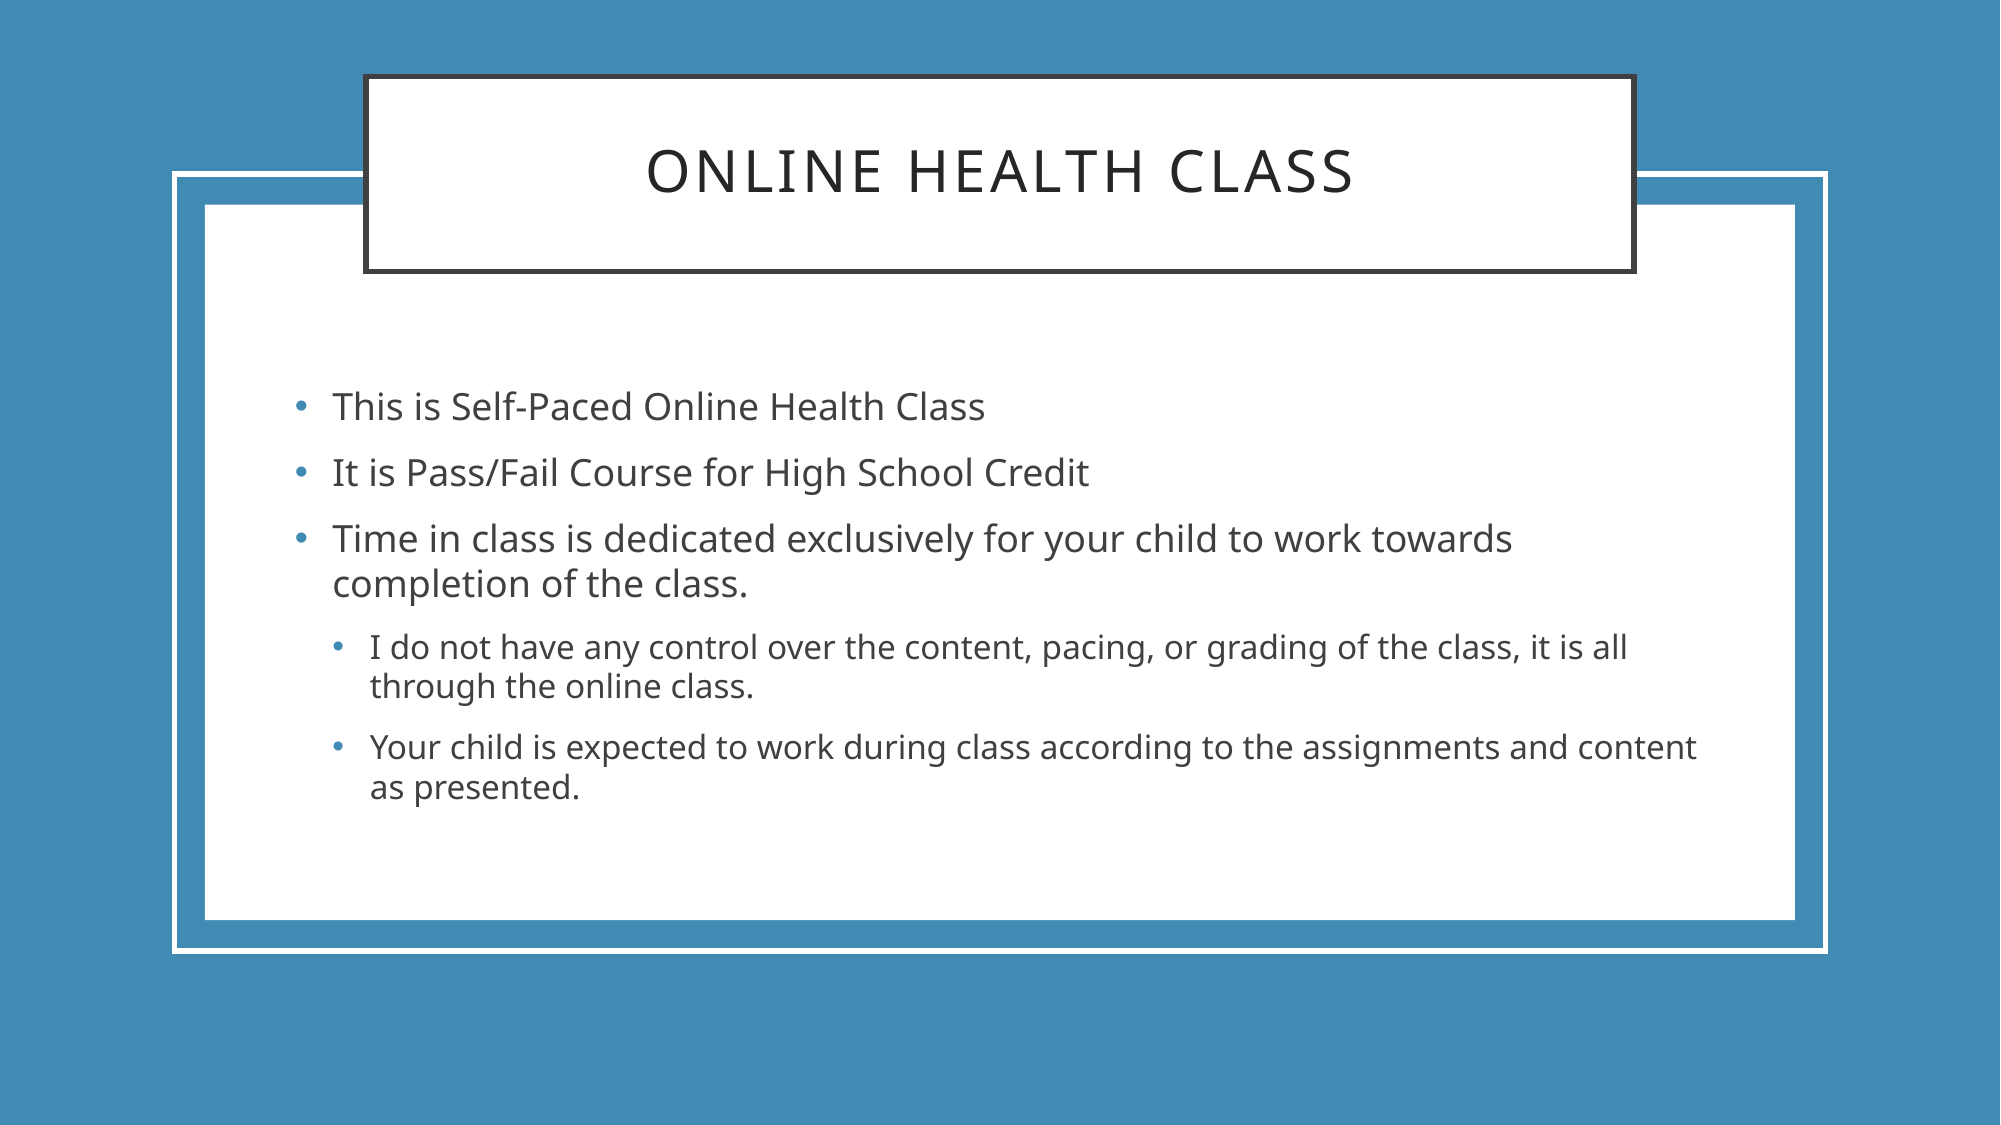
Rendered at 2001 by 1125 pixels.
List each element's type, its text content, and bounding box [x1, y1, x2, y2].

list This is Self-Paced Online Health Class It is Pass/Fail Course for High School Credit Time in class is dedicated exclusively for your child to work towards completion of the class. I do not have any control over the content, pacing, or grading of the class, it is all through the online class. Your child is expected to work during class according to the assignments and content as presented. [279, 375, 1721, 849]
text_box [173, 173, 1827, 952]
text_box [0, 0, 2000, 1125]
title Online Health Class [363, 74, 1637, 274]
